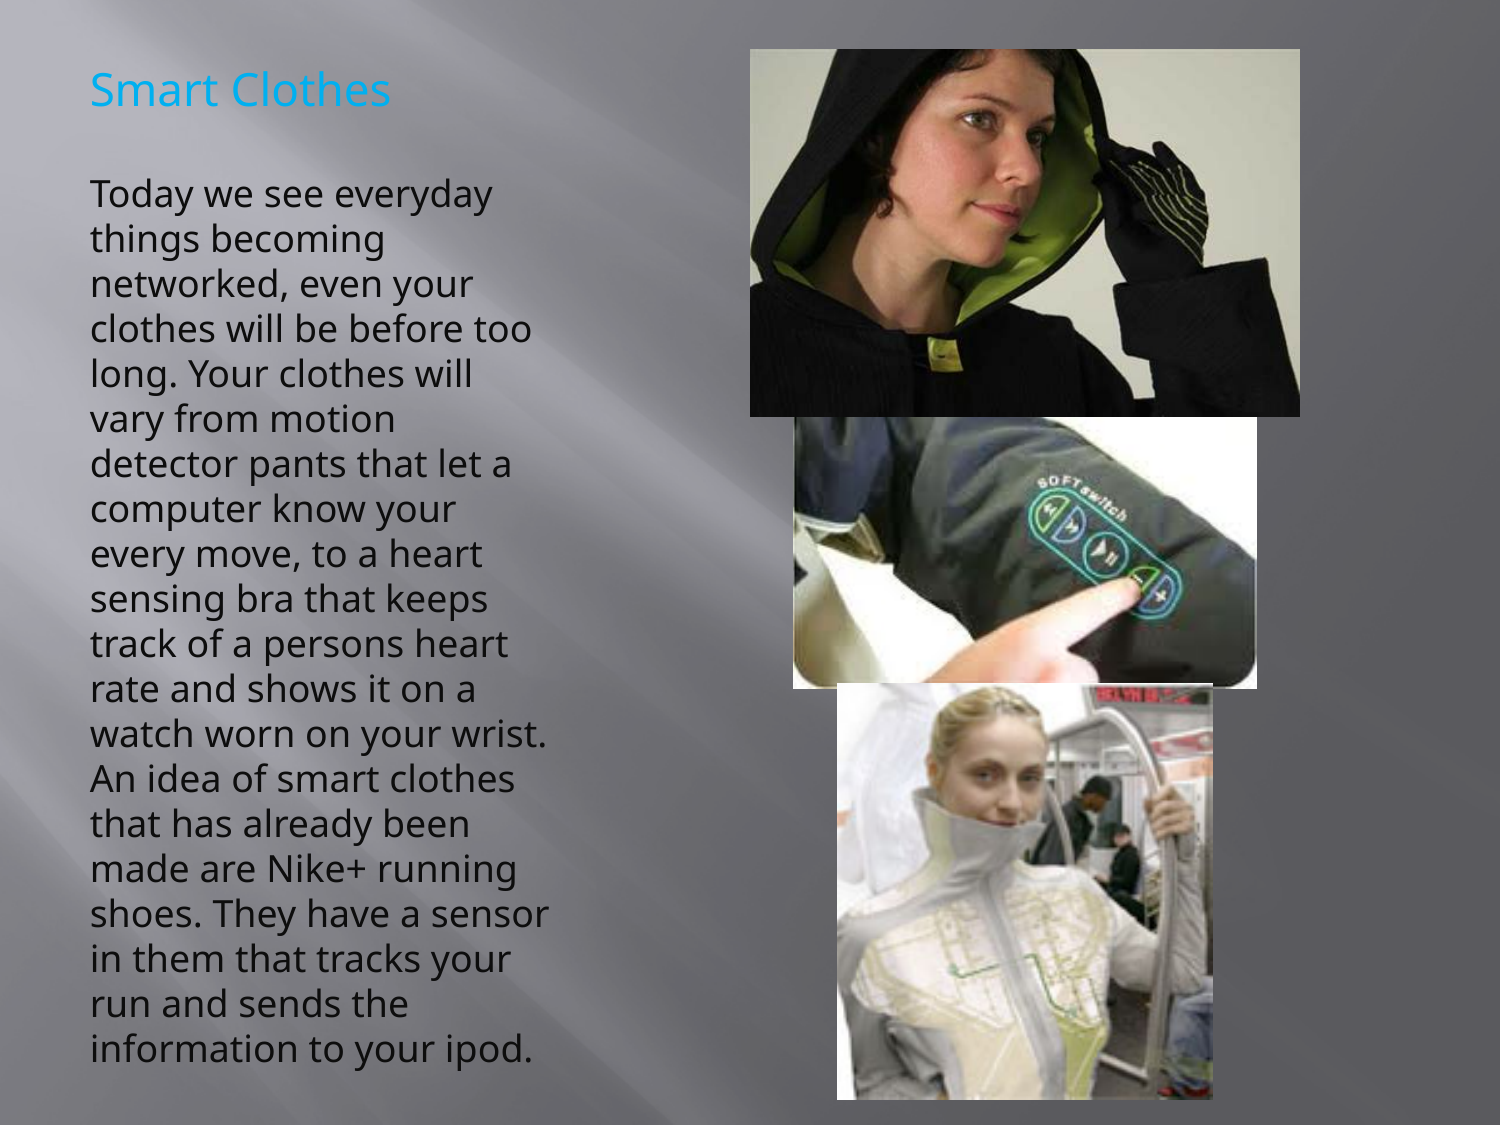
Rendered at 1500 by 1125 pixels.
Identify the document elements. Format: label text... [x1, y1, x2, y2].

list Today we see everyday things becoming networked, even your clothes will be before too long. Your clothes will vary from motion detector pants that let a computer know your every move, to a heart sensing bra that keeps track of a persons heart rate and shows it on a watch worn on your wrist. An idea of smart clothes that has already been made are Nike+ running shoes. They have a sensor in them that tracks your run and sends the information to your ipod. [75, 162, 569, 1005]
picture [837, 683, 1213, 1101]
title Smart Clothes [75, 50, 569, 123]
picture [749, 49, 1301, 417]
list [793, 459, 1257, 690]
